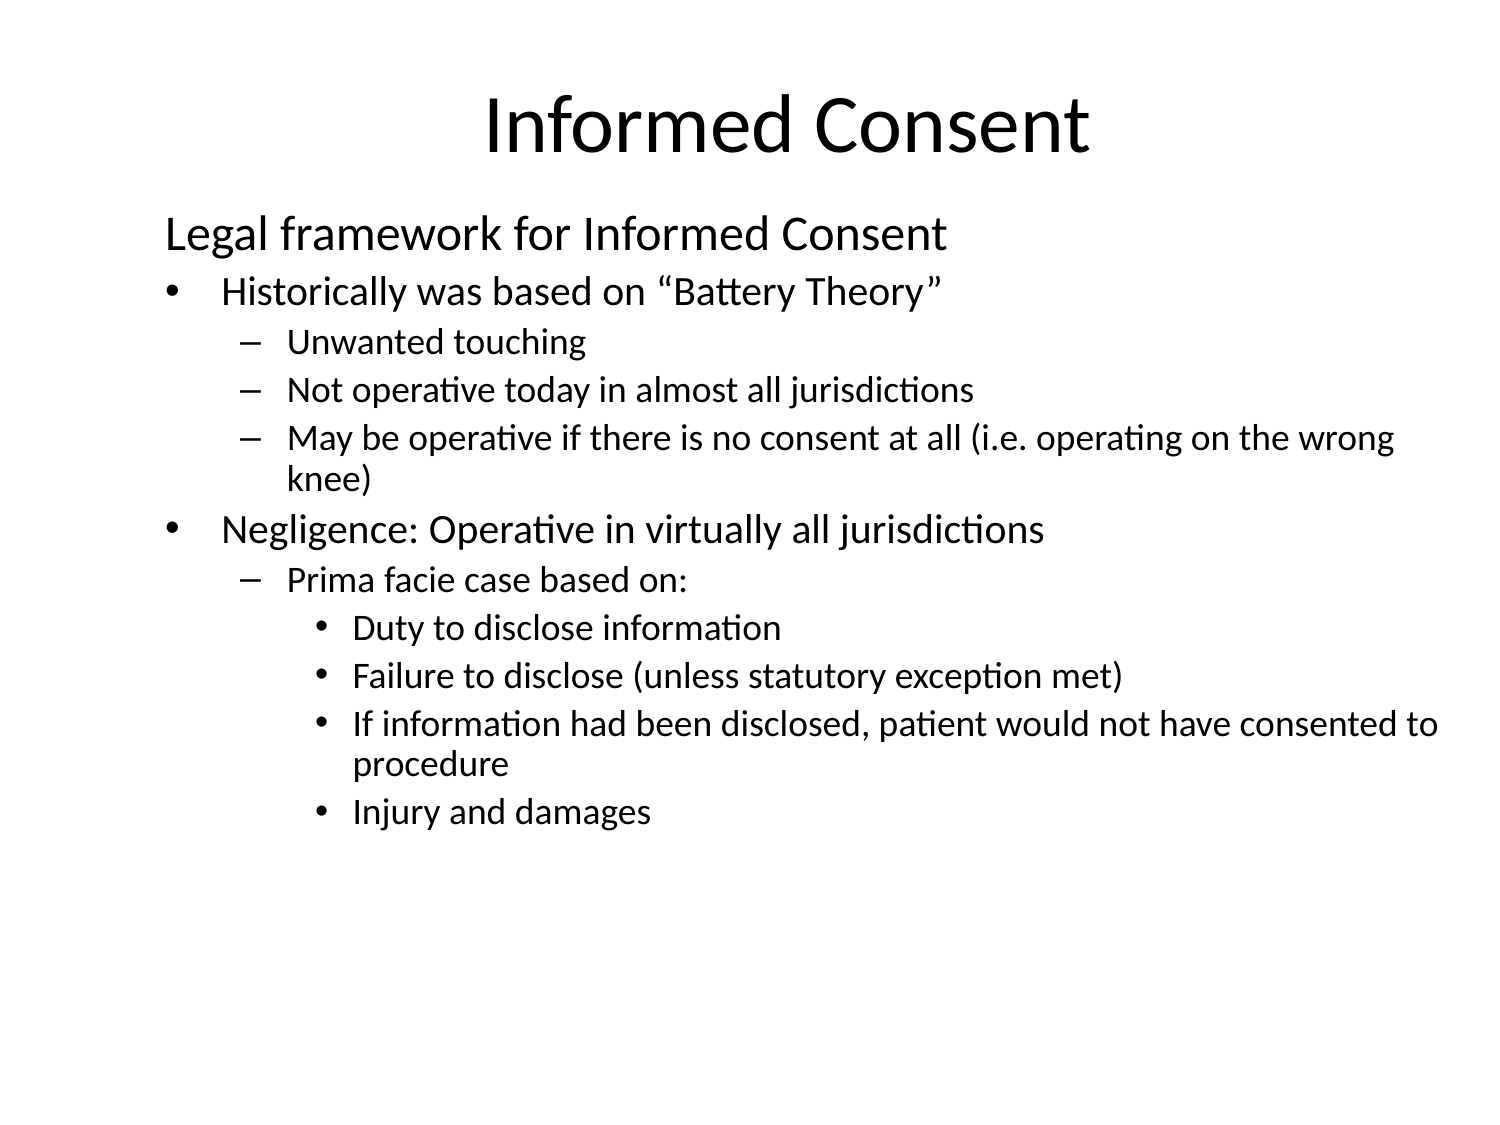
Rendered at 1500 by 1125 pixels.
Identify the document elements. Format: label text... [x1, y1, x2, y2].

title Informed Consent [162, 50, 1413, 188]
list Legal framework for Informed Consent Historically was based on “Battery Theory” Unwanted touching Not operative today in almost all jurisdictions May be operative if there is no consent at all (i.e. operating on the wrong knee) Negligence: Operative in virtually all jurisdictions Prima facie case based on: Duty to disclose information Failure to disclose (unless statutory exception met) If information had been disclosed, patient would not have consented to procedure Injury and damages [150, 200, 1463, 875]
